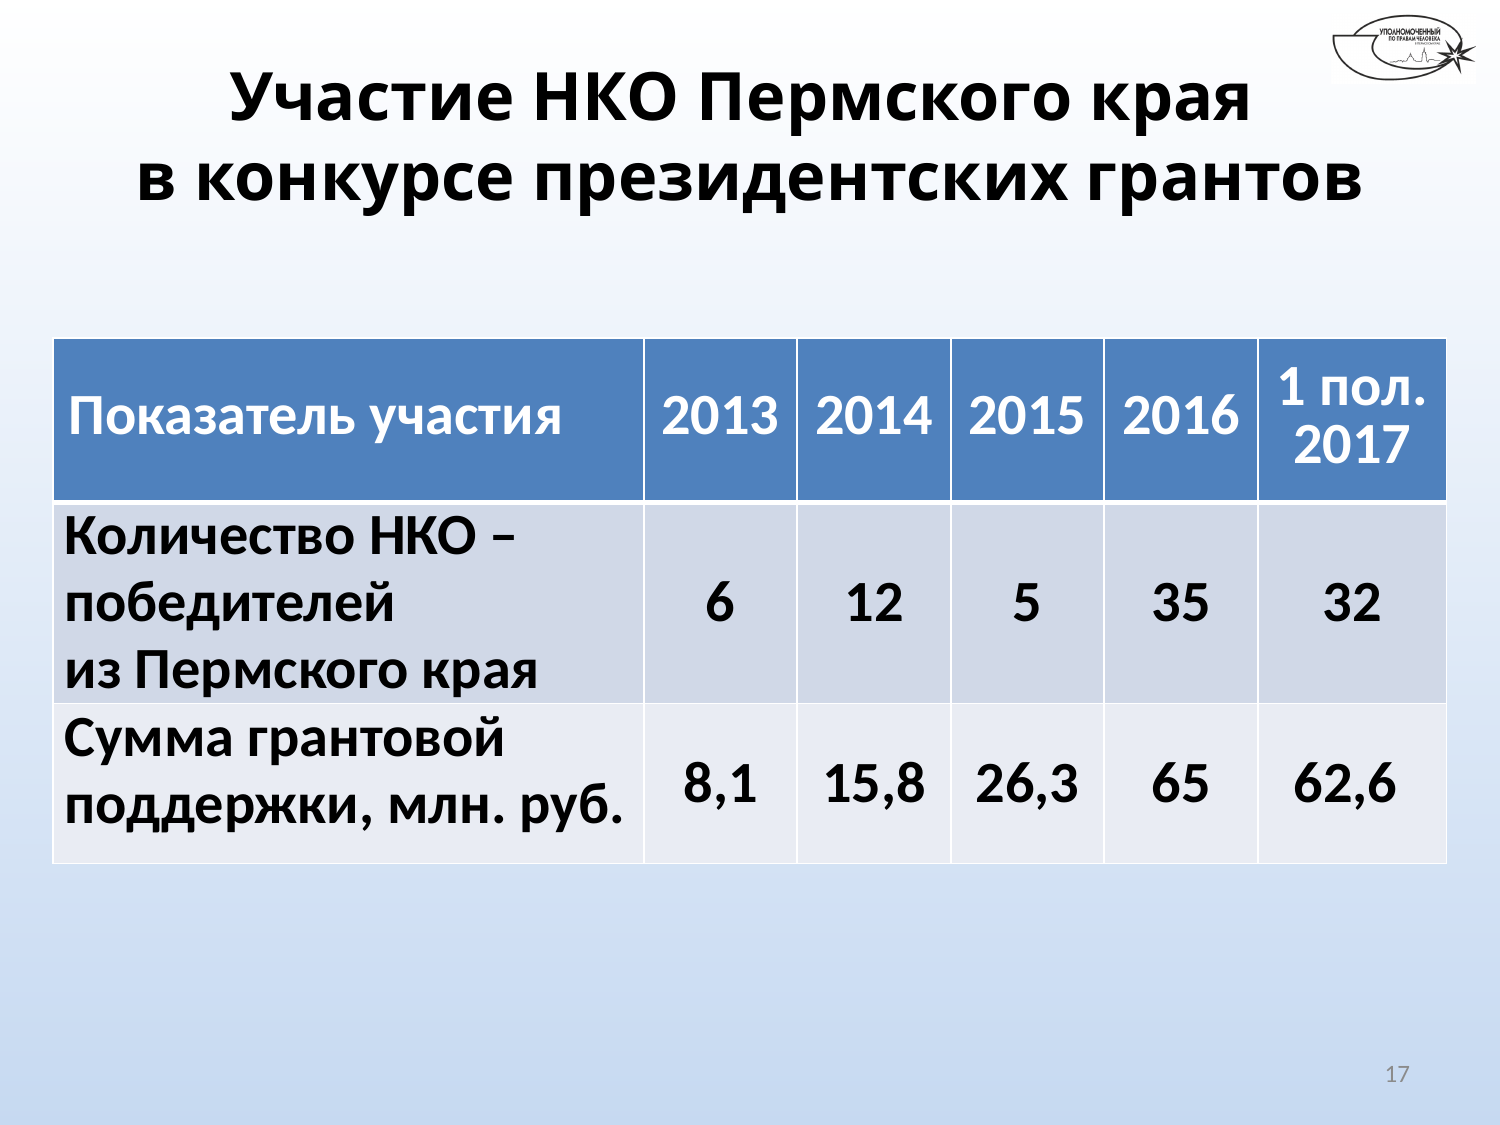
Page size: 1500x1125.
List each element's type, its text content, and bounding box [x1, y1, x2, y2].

table_cell 32 [1259, 505, 1446, 703]
text_box Участие НКО Пермского края в конкурсе президентских грантов [0, 127, 1500, 221]
table_cell 62,6 [1259, 704, 1446, 863]
table_header 1 пол. 2017 [1259, 339, 1446, 500]
table_cell 15,8 [798, 704, 950, 863]
table_header 2014 [798, 339, 950, 500]
table_header 2016 [1105, 339, 1257, 500]
table_cell Сумма грантовой поддержки, млн. руб. [54, 704, 643, 863]
table_cell 65 [1105, 704, 1257, 863]
table_cell 5 [952, 505, 1103, 703]
table_cell 6 [645, 505, 796, 703]
table_header Показатель участия [54, 339, 643, 500]
table_cell 12 [798, 505, 950, 703]
table_cell 35 [1105, 505, 1257, 703]
table_header 2013 [645, 339, 796, 500]
picture [1331, 12, 1476, 85]
table_cell 8,1 [645, 704, 796, 863]
table_cell Количество НКО – победителей из Пермского края [54, 505, 643, 703]
table_cell 26,3 [952, 704, 1103, 863]
table_header 2015 [952, 339, 1103, 500]
slide_number 17 [1074, 1042, 1425, 1103]
